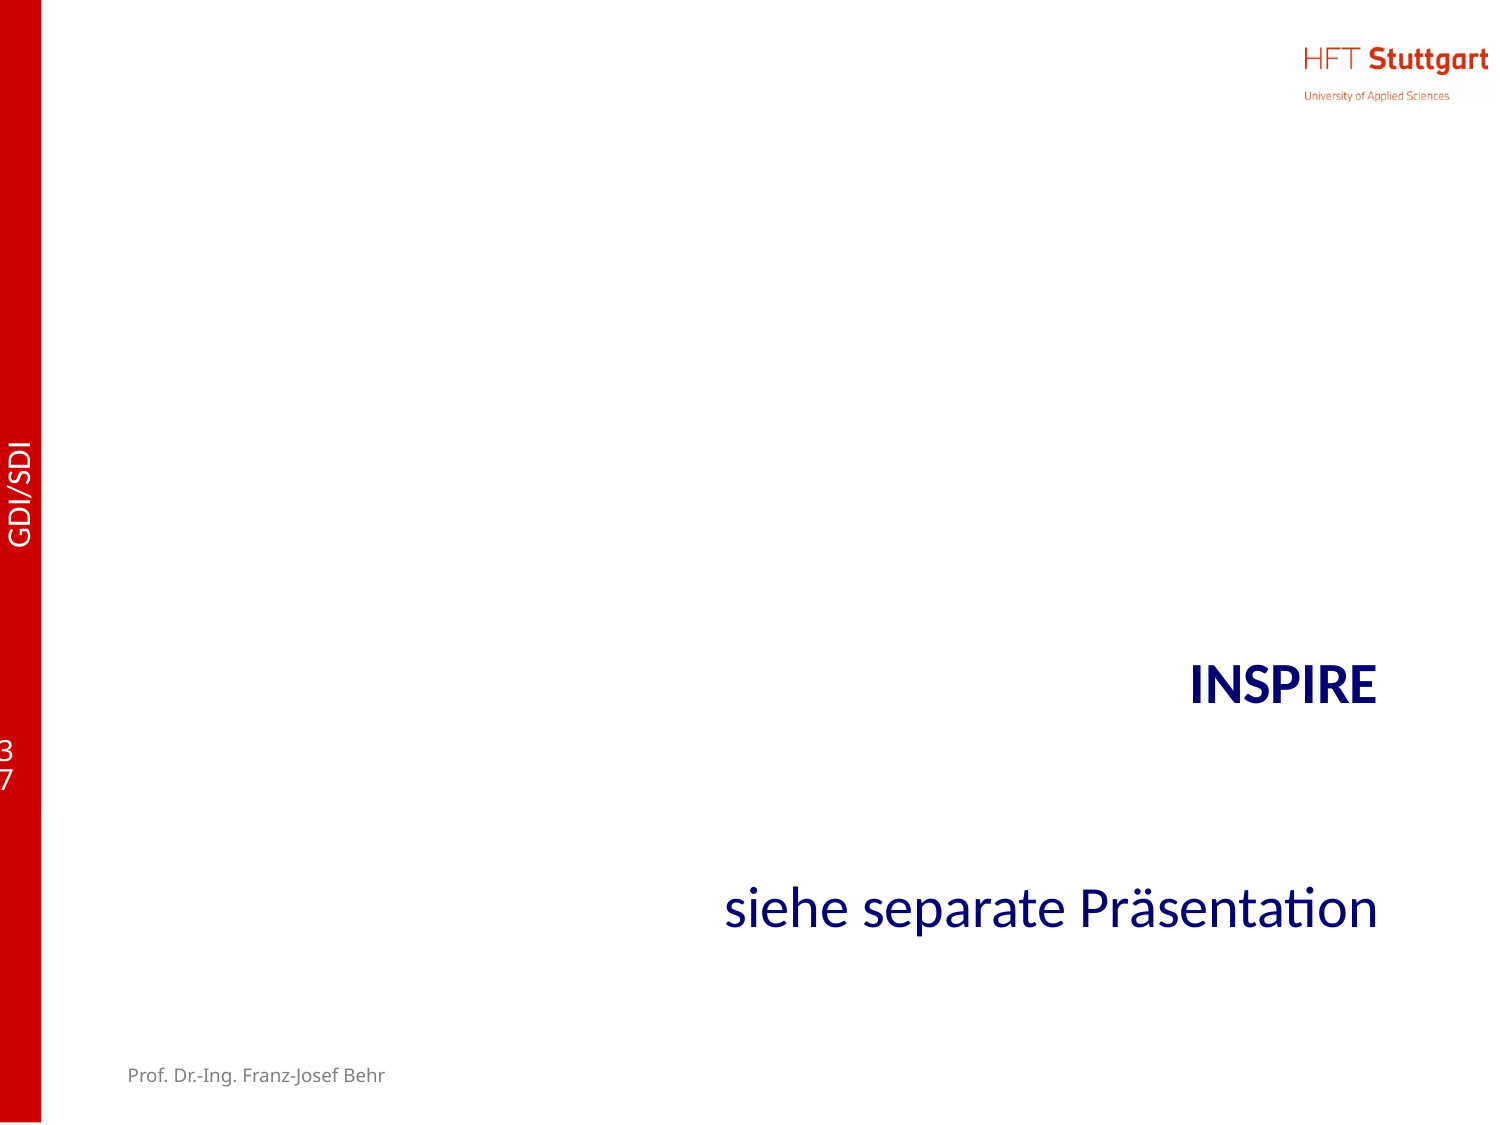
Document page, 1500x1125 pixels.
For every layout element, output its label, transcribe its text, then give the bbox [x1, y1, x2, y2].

list INSPIRE [118, 476, 1394, 723]
title siehe separate Präsentation [118, 723, 1394, 947]
slide_number Prof. Dr.-Ing. Franz-Josef Behr [53, 1056, 401, 1094]
picture [1305, 47, 1489, 102]
